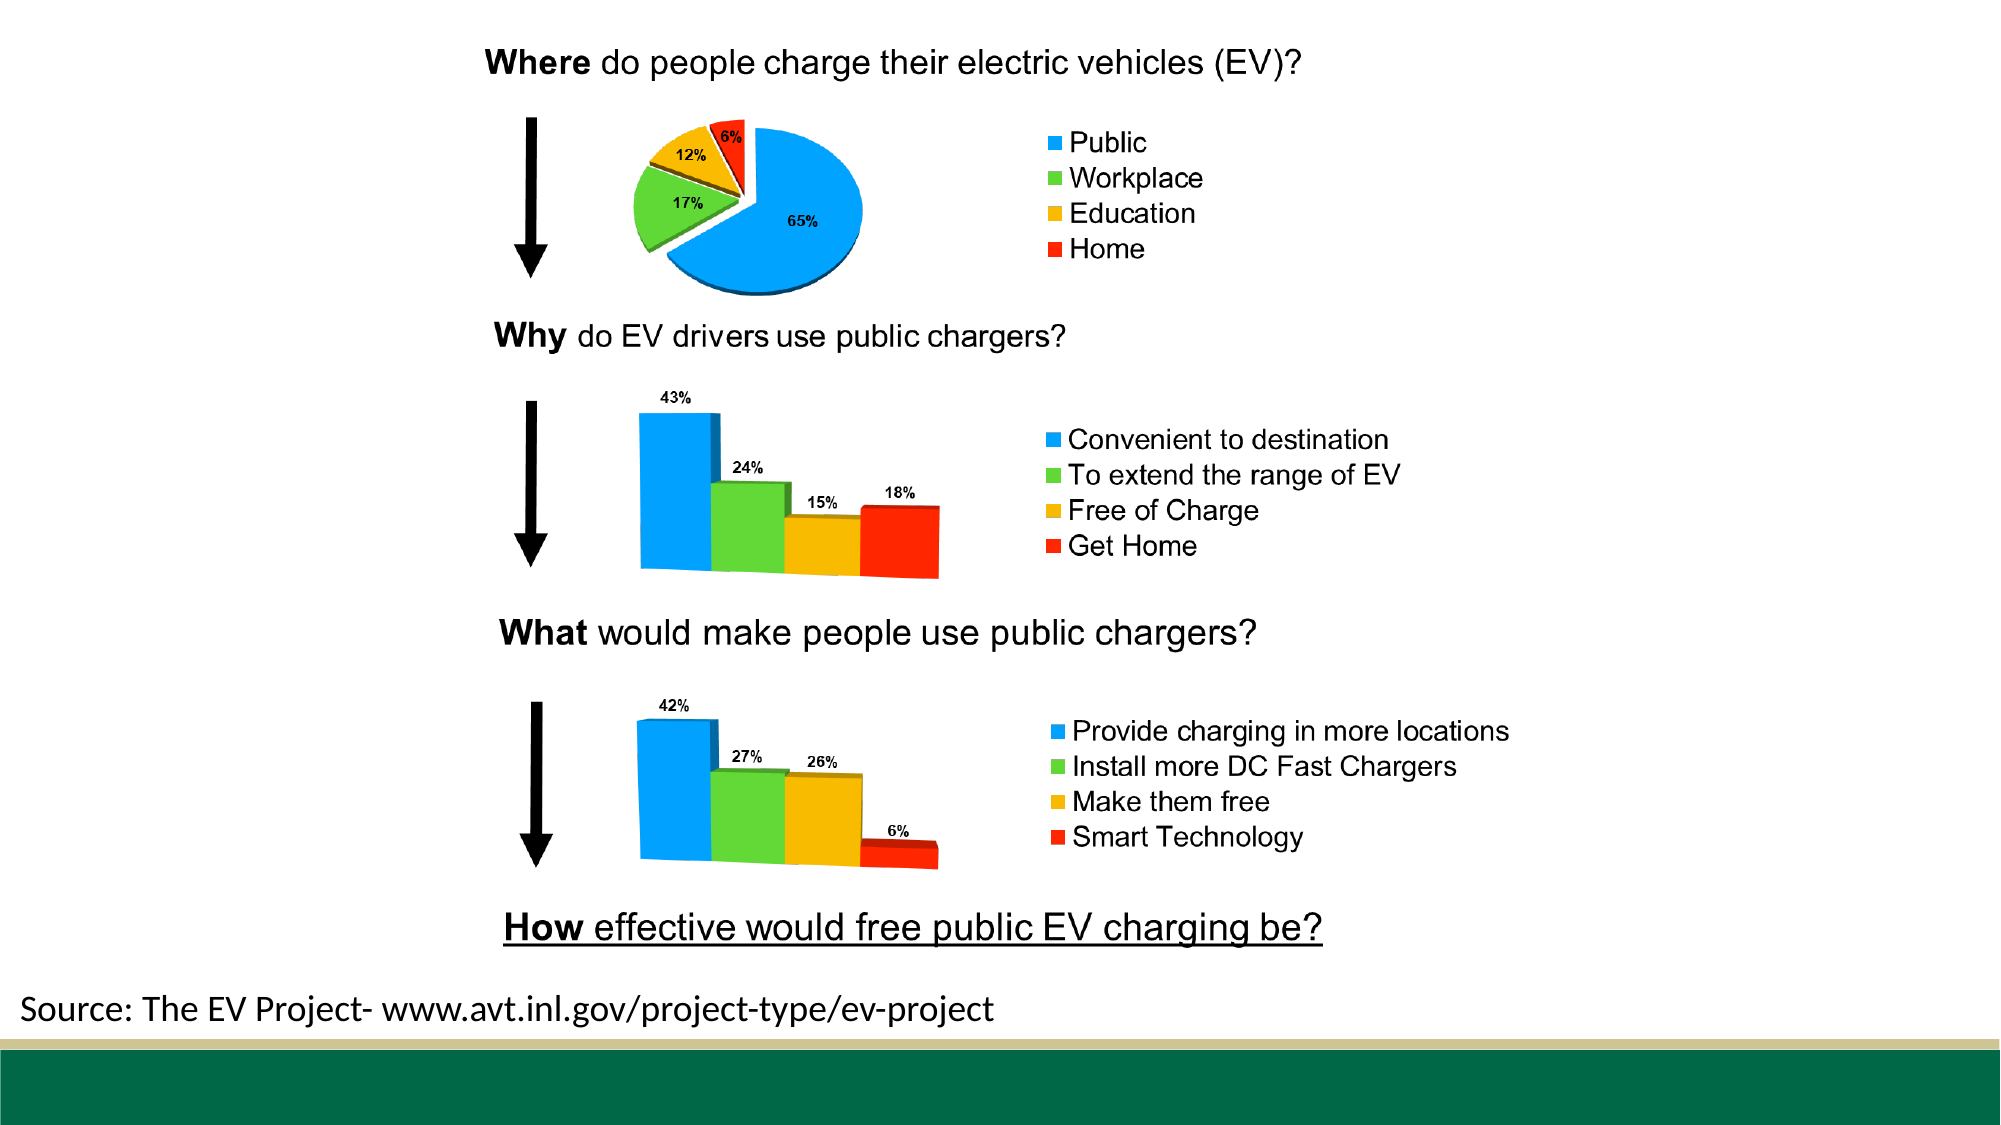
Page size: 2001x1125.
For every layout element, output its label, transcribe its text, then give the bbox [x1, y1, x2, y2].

text_box Source: The EV Project- www.avt.inl.gov/project-type/ev-project [5, 976, 1396, 1037]
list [462, 29, 1538, 972]
